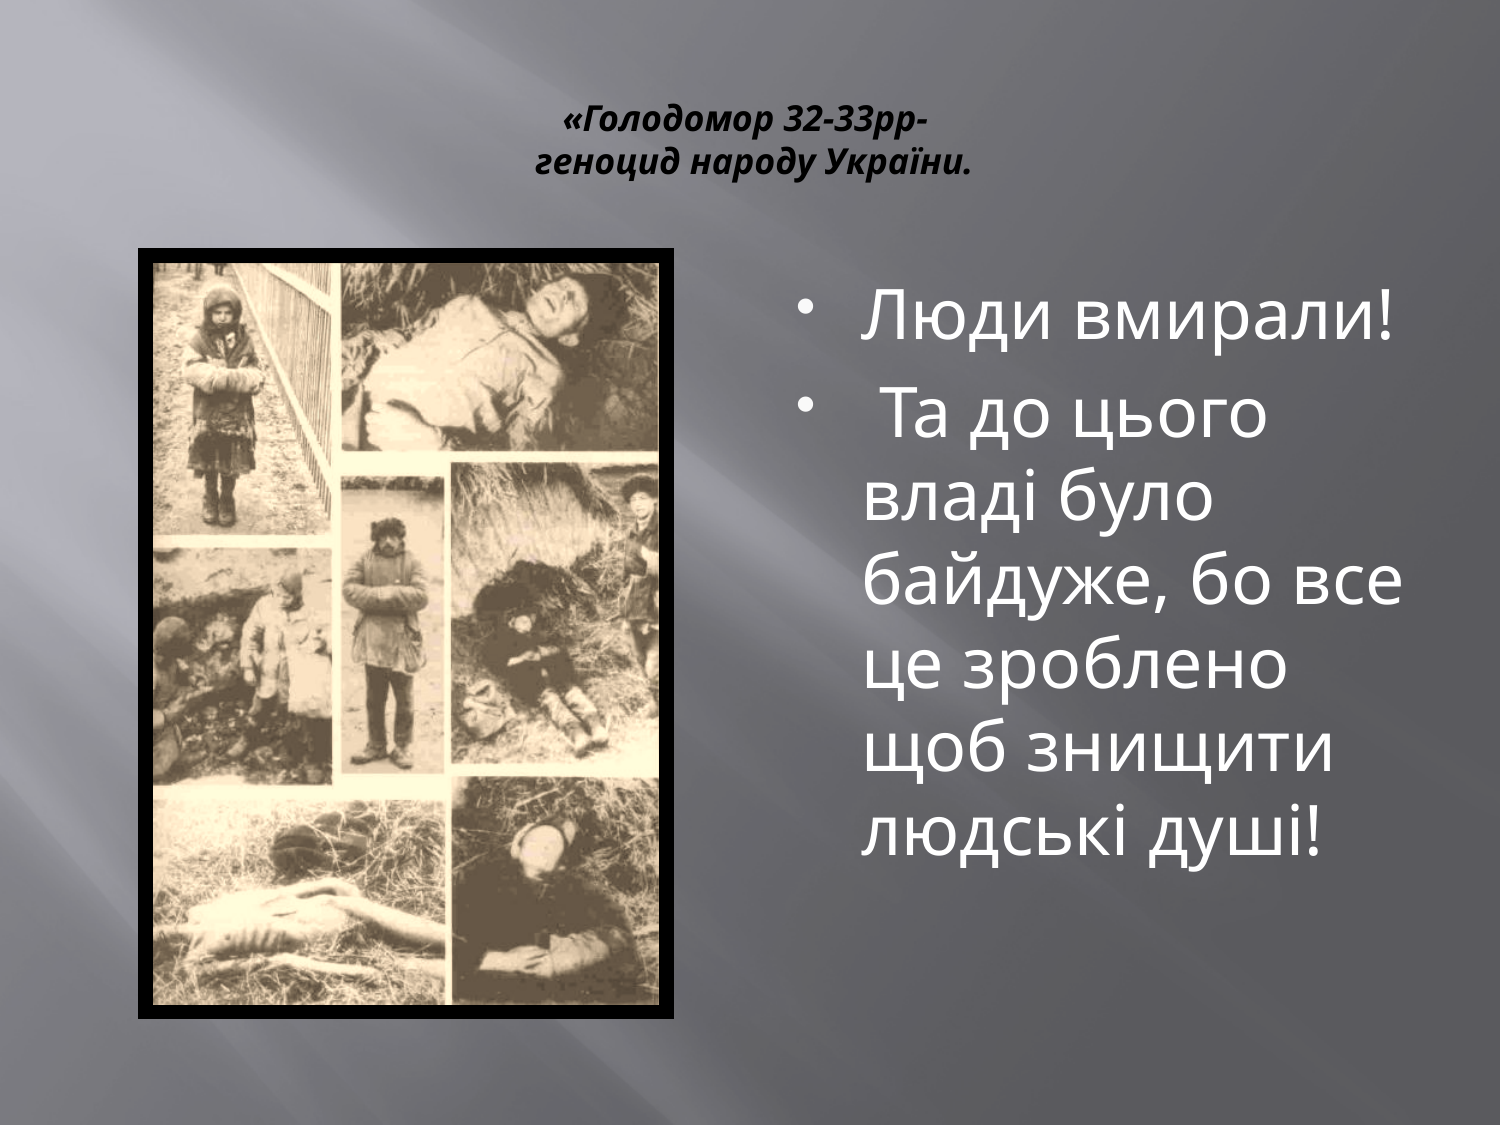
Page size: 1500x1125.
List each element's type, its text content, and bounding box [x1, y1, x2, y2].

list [152, 262, 660, 1006]
title «Голодомор 32-33рр- геноцид народу України. [75, 45, 1425, 233]
list Люди вмирали! Та до цього владі було байдуже, бо все це зроблено щоб знищити людські душі! [762, 262, 1425, 1005]
